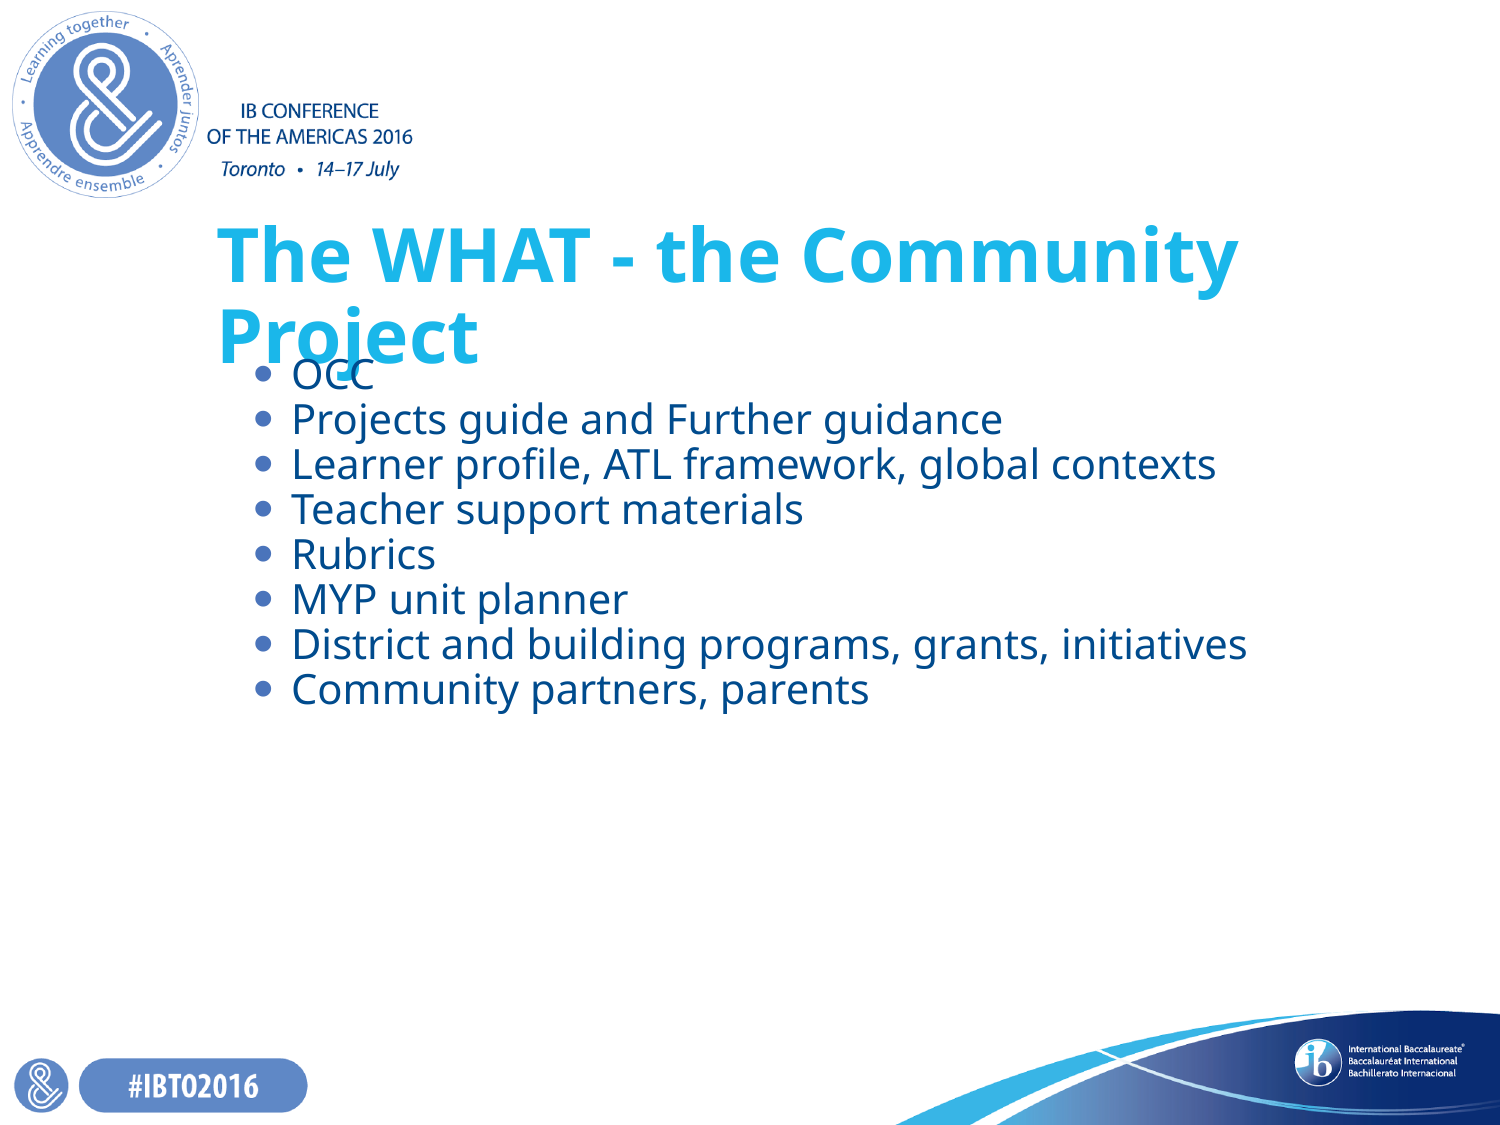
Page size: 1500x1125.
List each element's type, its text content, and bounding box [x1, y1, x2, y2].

picture [0, 0, 1500, 1125]
list OCC Projects guide and Further guidance Learner profile, ATL framework, global contexts Teacher support materials Rubrics MYP unit planner District and building programs, grants, initiatives Community partners, parents [200, 338, 1426, 979]
title The WHAT - the Community Project [200, 203, 1426, 338]
